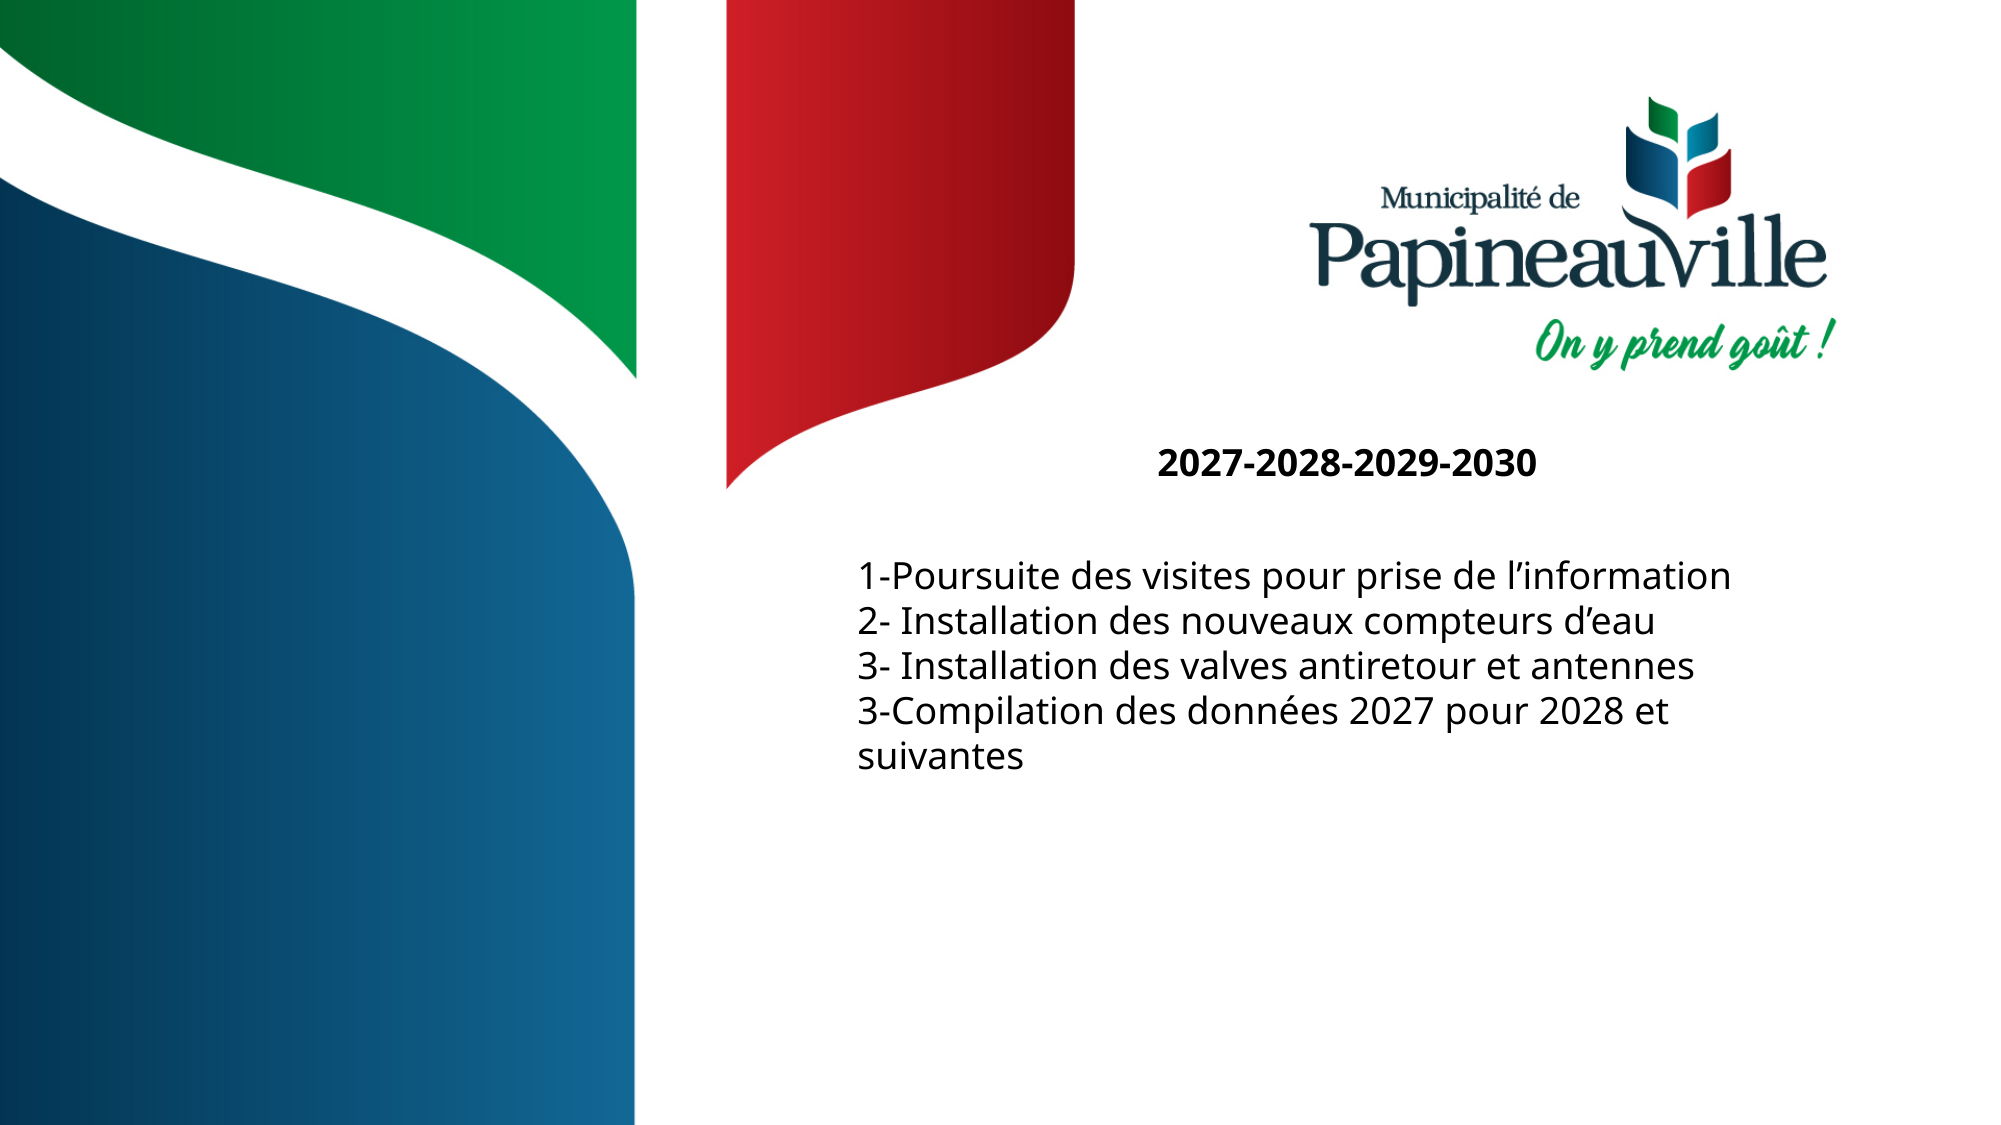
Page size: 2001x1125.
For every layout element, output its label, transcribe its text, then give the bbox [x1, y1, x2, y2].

picture [0, 0, 2000, 1125]
text_box 2027-2028-2029-2030 1-Poursuite des visites pour prise de l’information 2- Installation des nouveaux compteurs d’eau 3- Installation des valves antiretour et antennes 3-Compilation des données 2027 pour 2028 et suivantes [842, 442, 1843, 829]
